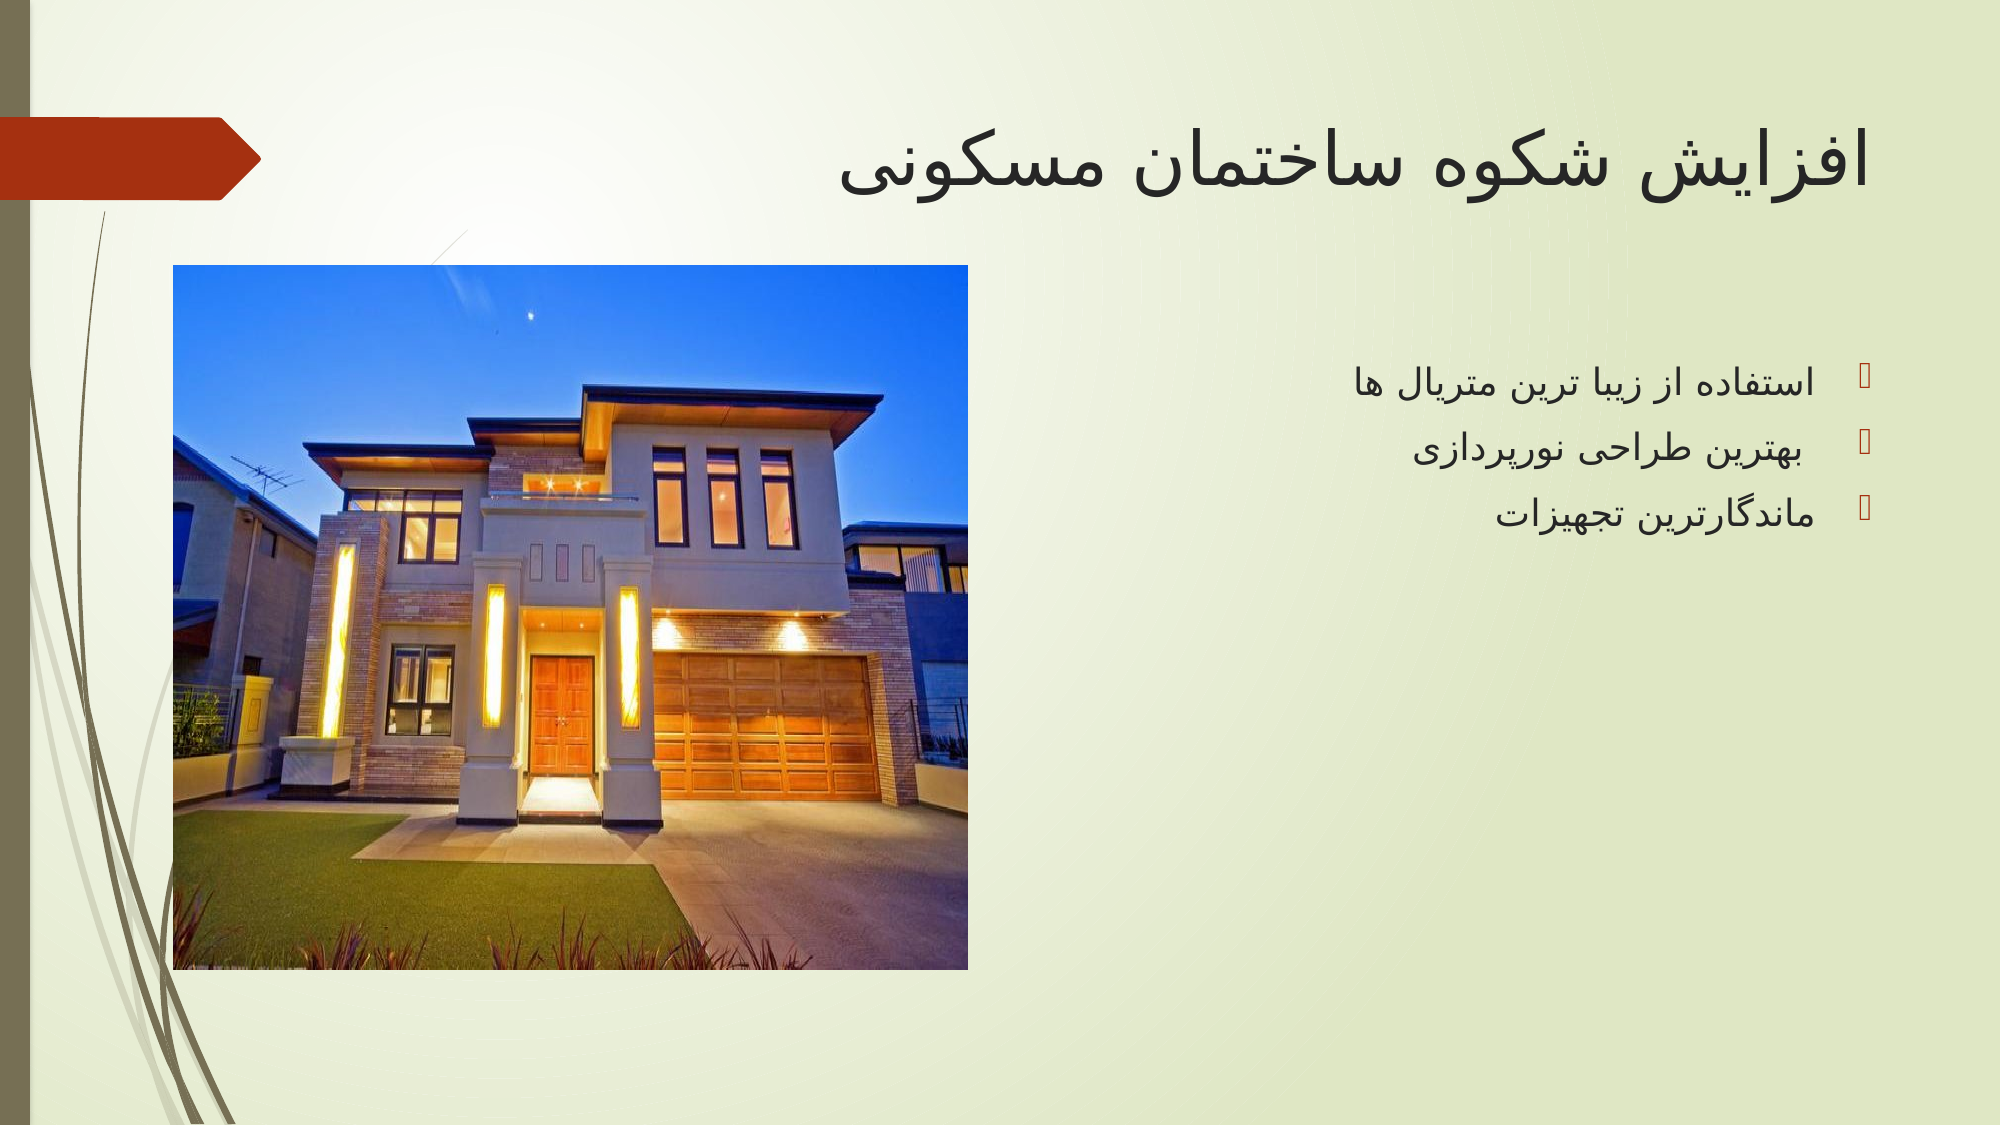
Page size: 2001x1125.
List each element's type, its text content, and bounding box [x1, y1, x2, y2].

list استفاده از زیبا ترین متریال ها بهترین طراحی نورپردازی ماندگارترین تجهیزات [971, 350, 1888, 970]
picture [173, 265, 968, 970]
title افزایش شکوه ساختمان مسکونی [425, 102, 1888, 313]
